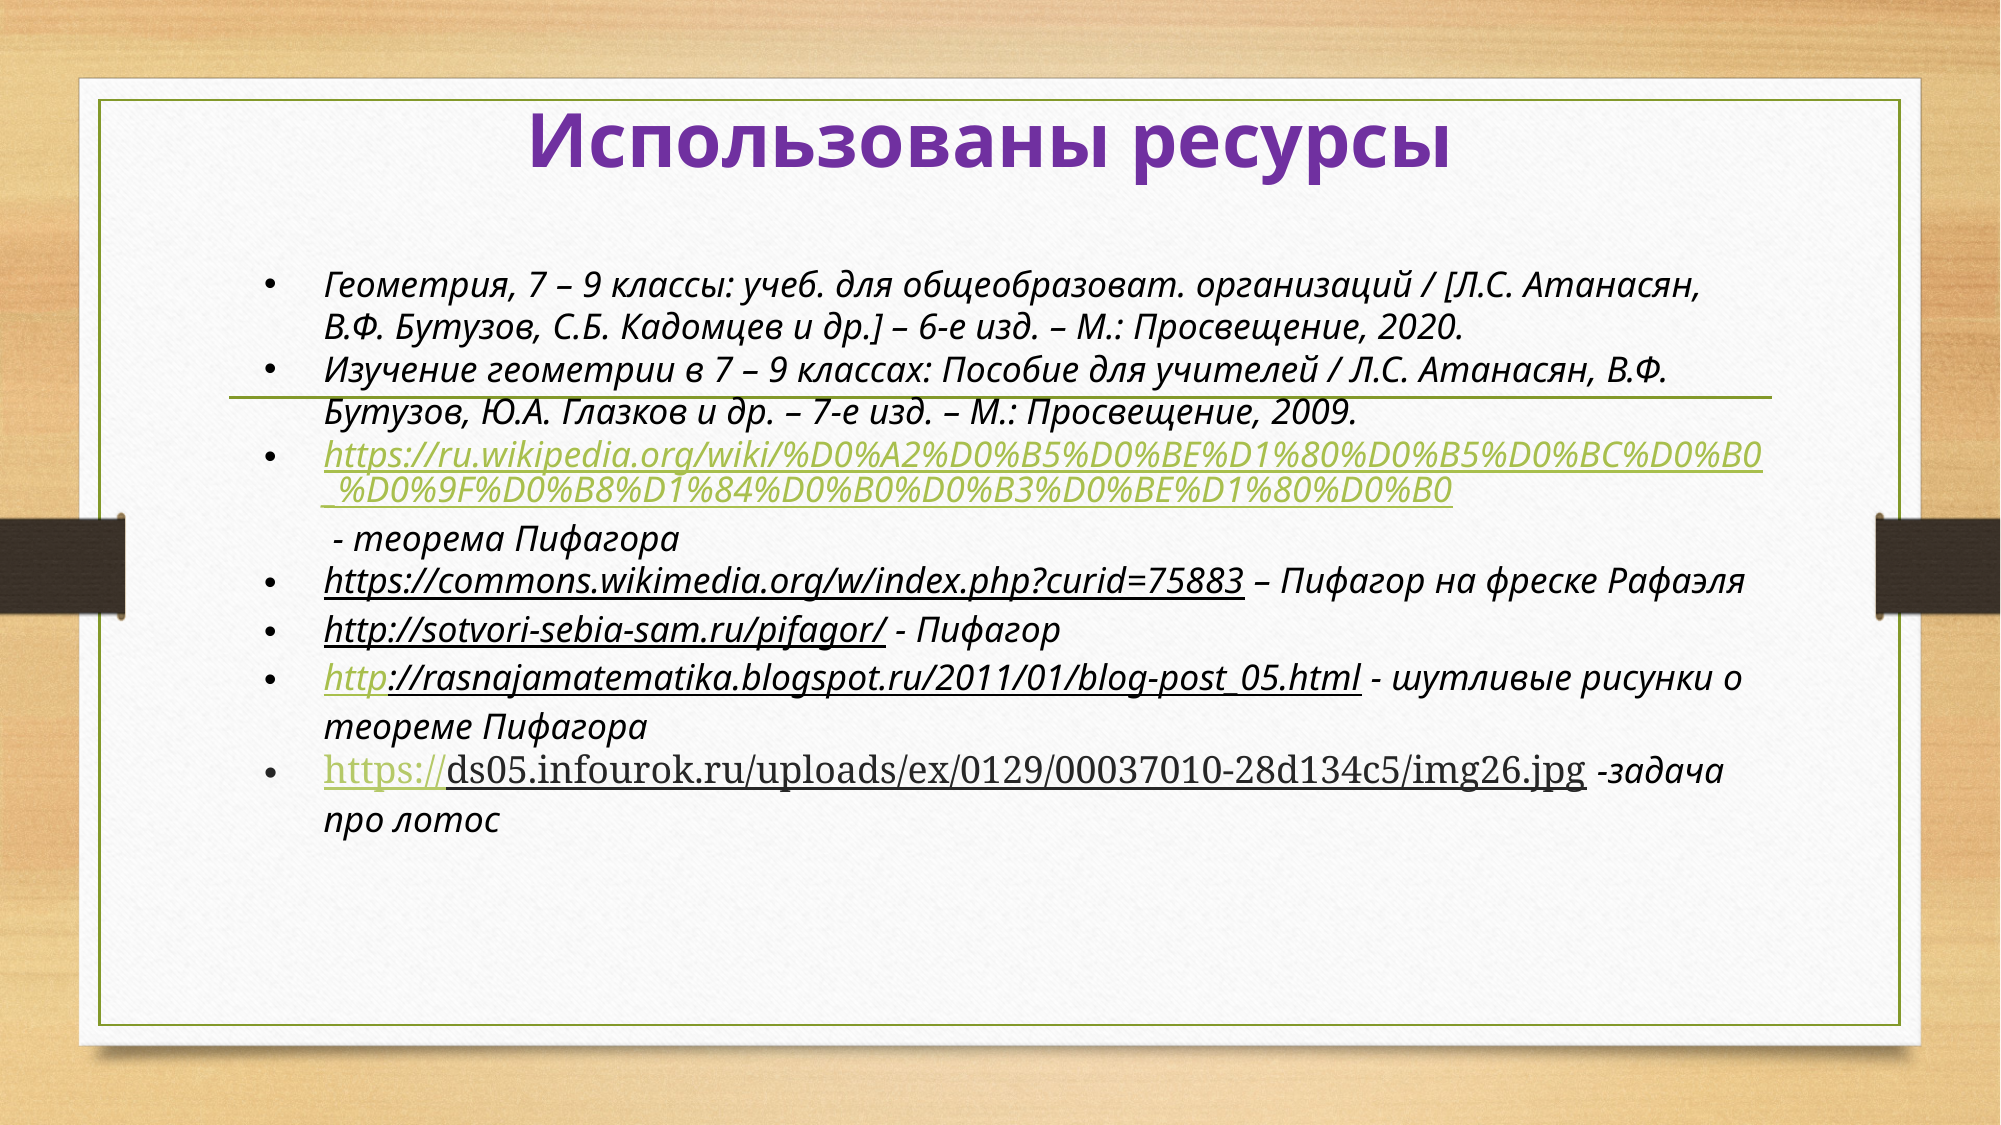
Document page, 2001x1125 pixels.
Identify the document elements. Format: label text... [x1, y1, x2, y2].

title Использованы ресурсы [202, 77, 1778, 197]
list Геометрия, 7 – 9 классы: учеб. для общеобразоват. организаций / [Л.С. Атанасян, В.Ф. Бутузов, С.Б. Кадомцев и др.] – 6-е изд. – М.: Просвещение, 2020. Изучение геометрии в 7 – 9 классах: Пособие для учителей / Л.С. Атанасян, В.Ф. Бутузов, Ю.А. Глазков и др. – 7-е изд. – М.: Просвещение, 2009. https://ru.wikipedia.org/wiki/%D0%A2%D0%B5%D0%BE%D1%80%D0%B5%D0%BC%D0%B0_%D0%9F%D0%B8%D1%84%D0%B0%D0%B3%D0%BE%D1%80%D0%B0 - теорема Пифагора https://commons.wikimedia.org/w/index.php?curid=75883 – Пифагор на фреске Рафаэля http://sotvori-sebia-sam.ru/pifagor/ - Пифагор http://rasnajamatematika.blogspot.ru/2011/01/blog-post_05.html - шутливые рисунки о теореме Пифагора https://ds05.infourok.ru/uploads/ex/0129/00037010-28d134c5/img26.jpg -задача про лотос [249, 254, 1788, 1004]
picture [0, 0, 2001, 1125]
